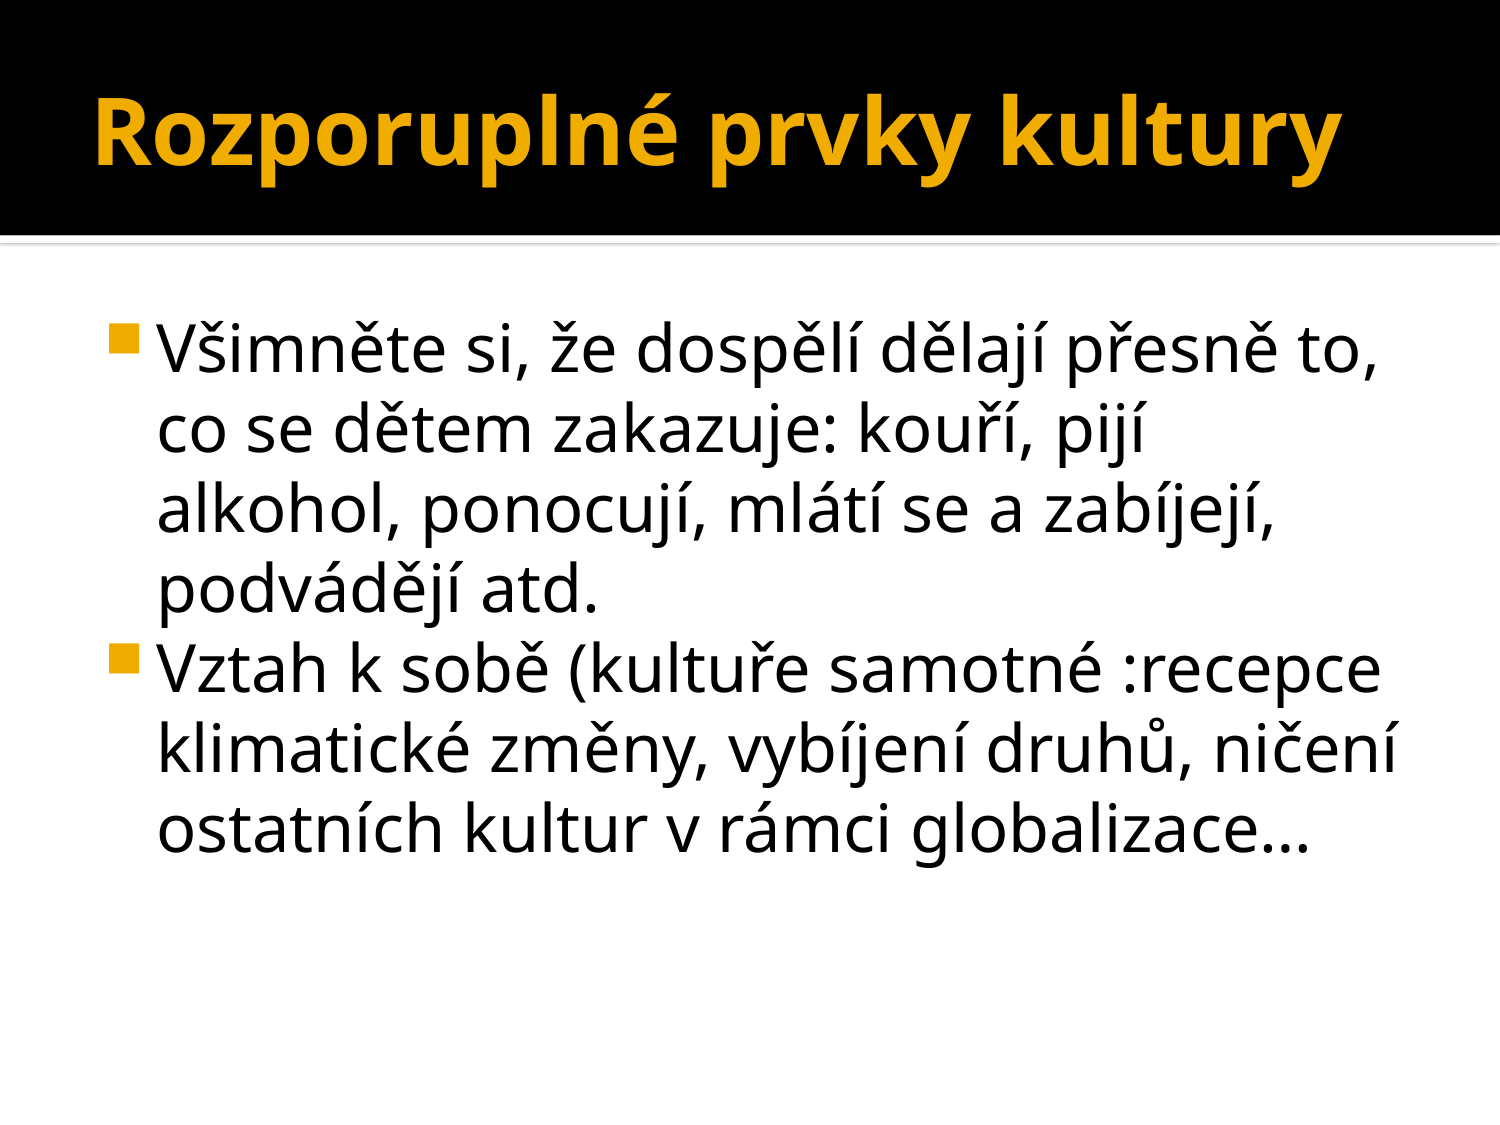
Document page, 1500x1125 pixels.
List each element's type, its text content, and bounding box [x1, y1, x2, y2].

title Rozporuplné prvky kultury [75, 25, 1425, 231]
list Všimněte si, že dospělí dělají přesně to, co se dětem zakazuje: kouří, pijí alkohol, ponocují, mlátí se a zabíjejí, podvádějí atd. Vztah k sobě (kultuře samotné :recepce klimatické změny, vybíjení druhů, ničení ostatních kultur v rámci globalizace… [75, 291, 1425, 1050]
